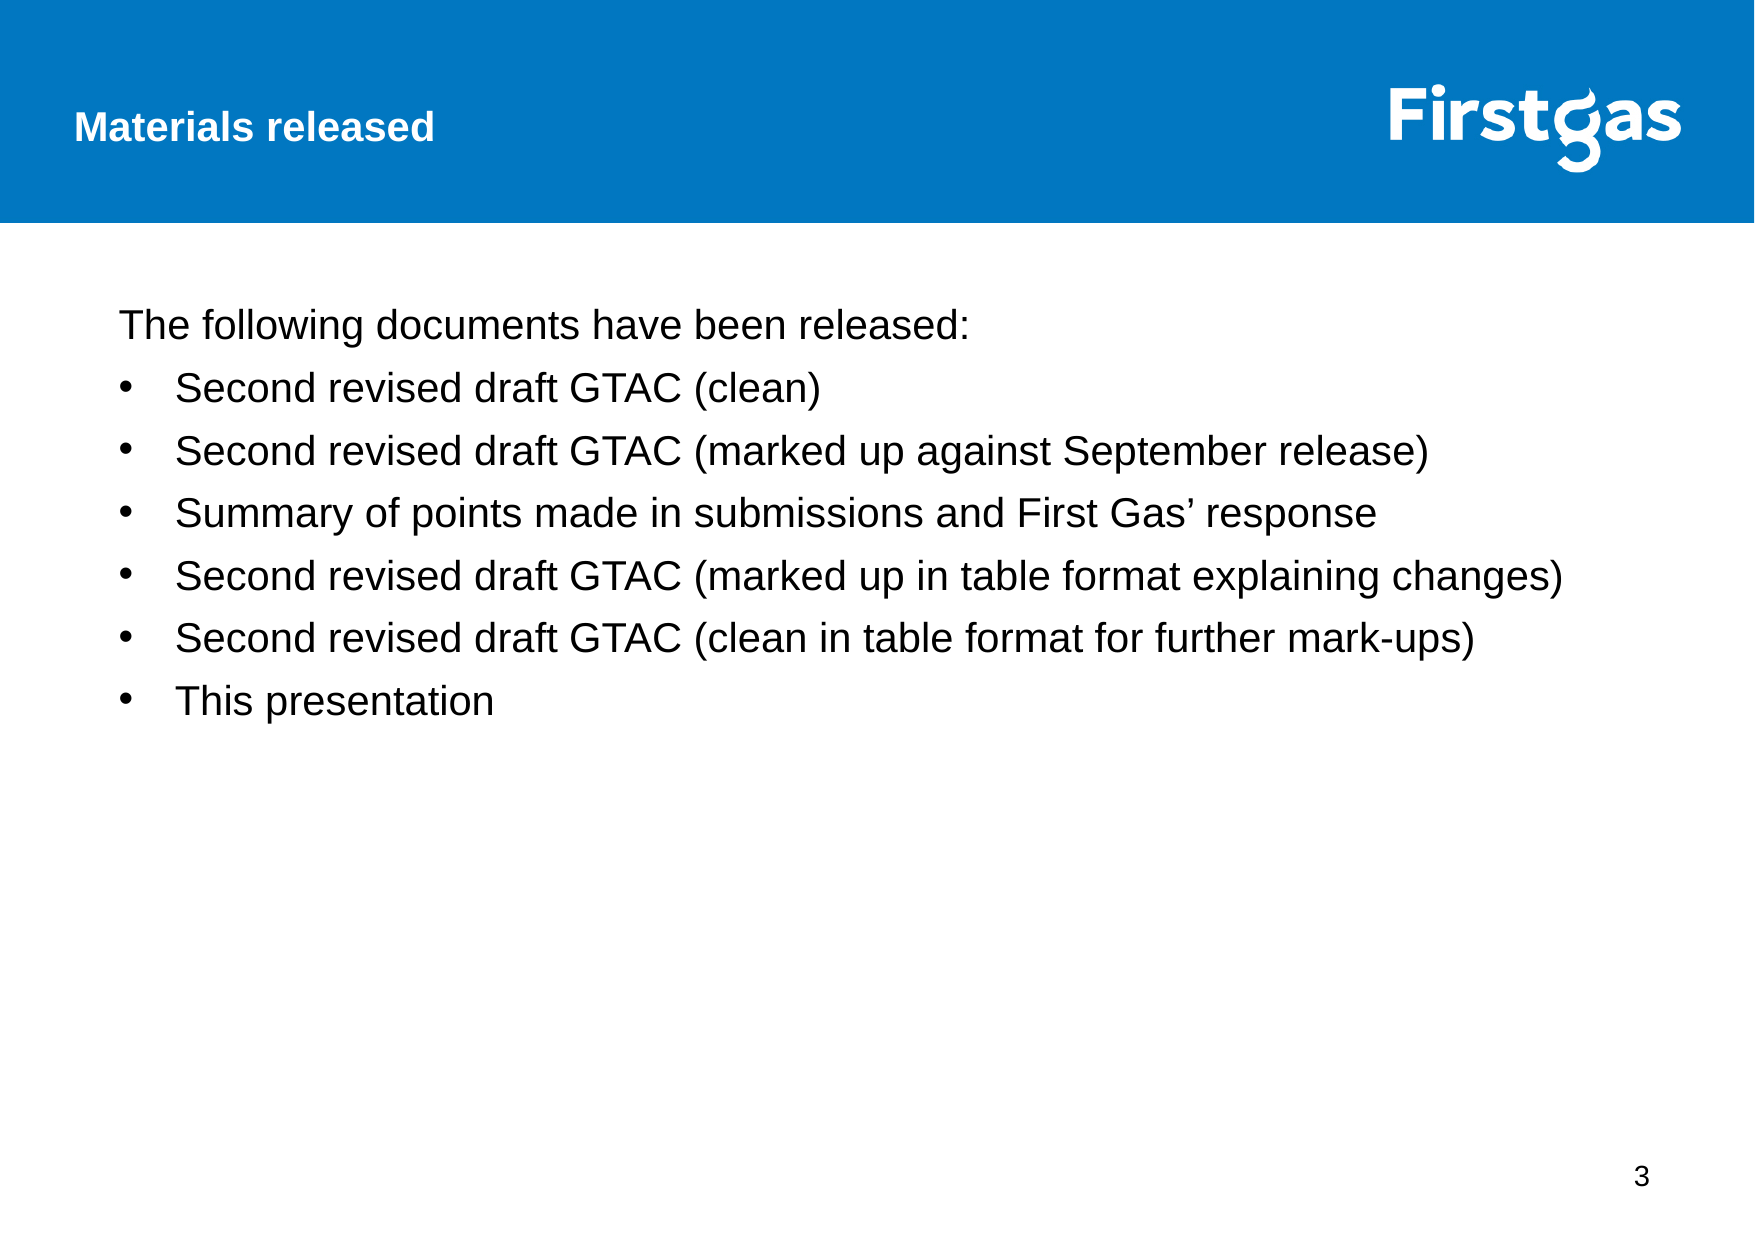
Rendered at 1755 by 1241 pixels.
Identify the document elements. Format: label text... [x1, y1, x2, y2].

text_box The following documents have been released: Second revised draft GTAC (clean) Second revised draft GTAC (marked up against September release) Summary of points made in submissions and First Gas’ response Second revised draft GTAC (marked up in table format explaining changes) Second revised draft GTAC (clean in table format for further mark-ups) This presentation [103, 290, 1580, 856]
picture [0, 0, 1755, 1241]
text_box Materials released [73, 78, 1350, 148]
slide_number 3 [1257, 1149, 1667, 1216]
